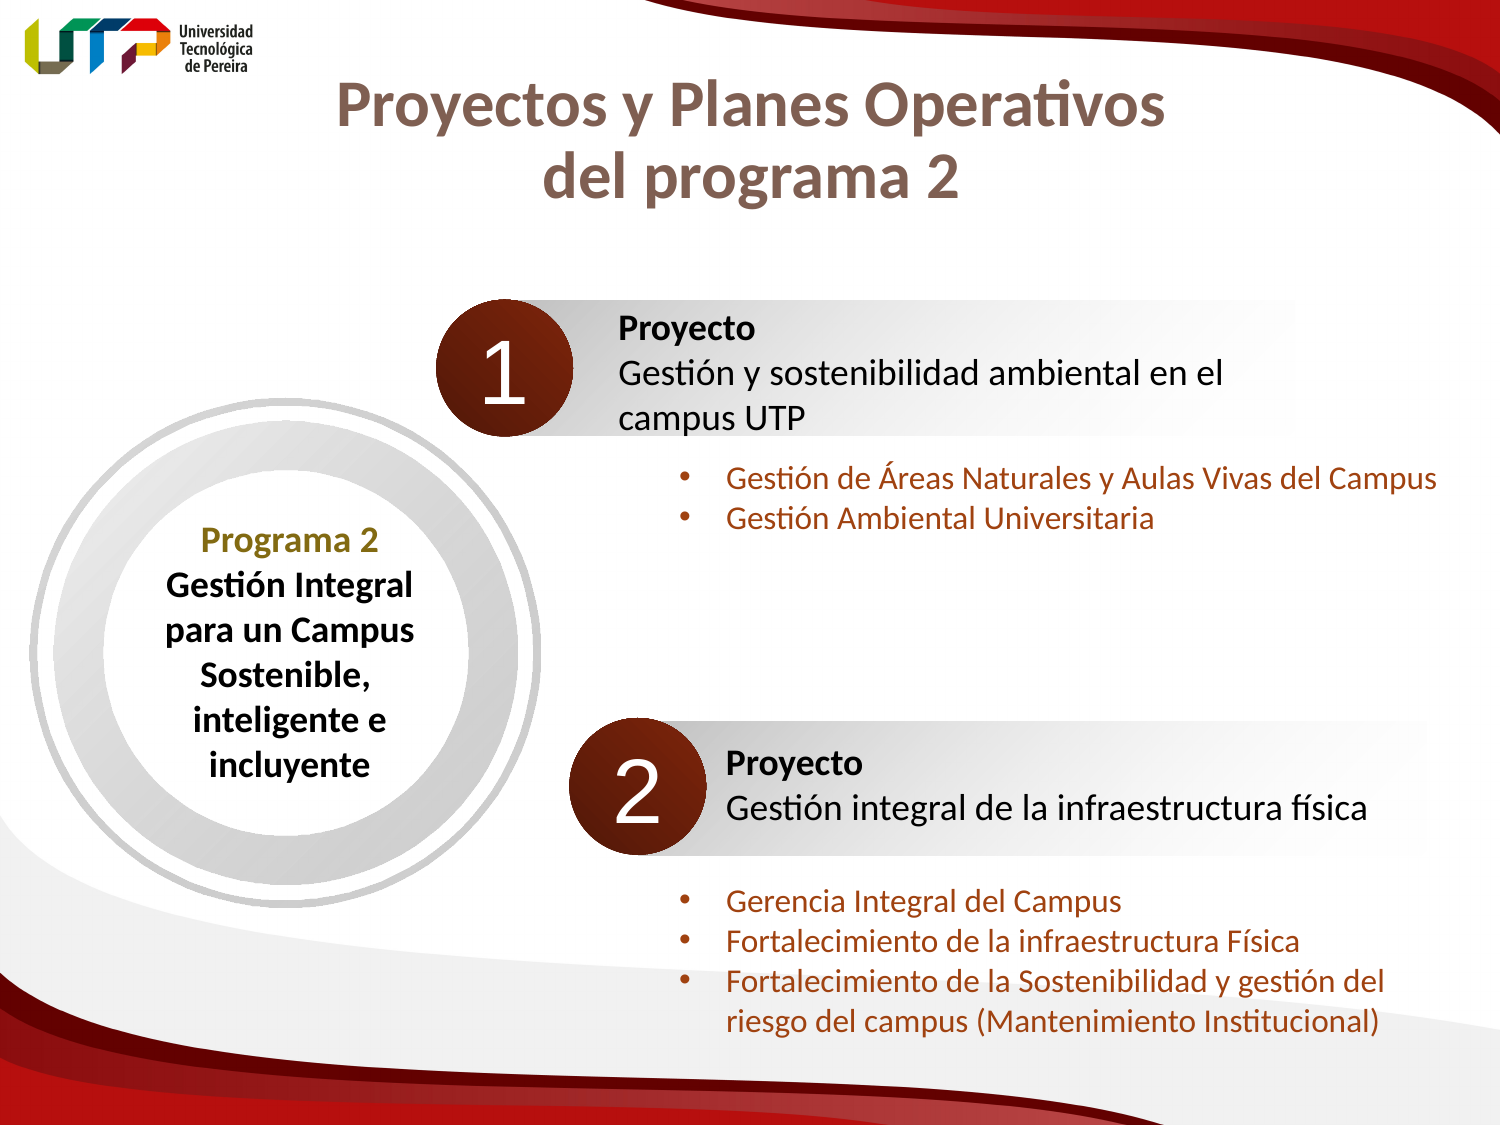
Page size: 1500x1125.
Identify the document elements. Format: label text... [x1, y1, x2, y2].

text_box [569, 718, 1500, 856]
text_box Gerencia Integral del Campus Fortalecimiento de la infraestructura Física Fortalecimiento de la Sostenibilidad y gestión del riesgo del campus (Mantenimiento Institucional) [664, 871, 1472, 1046]
picture [0, 0, 1500, 1125]
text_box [29, 397, 540, 908]
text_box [436, 294, 1303, 446]
title Proyectos y Planes Operativos del programa 2 [76, 115, 1427, 239]
text_box Gestión de Áreas Naturales y Aulas Vivas del Campus Gestión Ambiental Universitaria [664, 448, 1472, 544]
